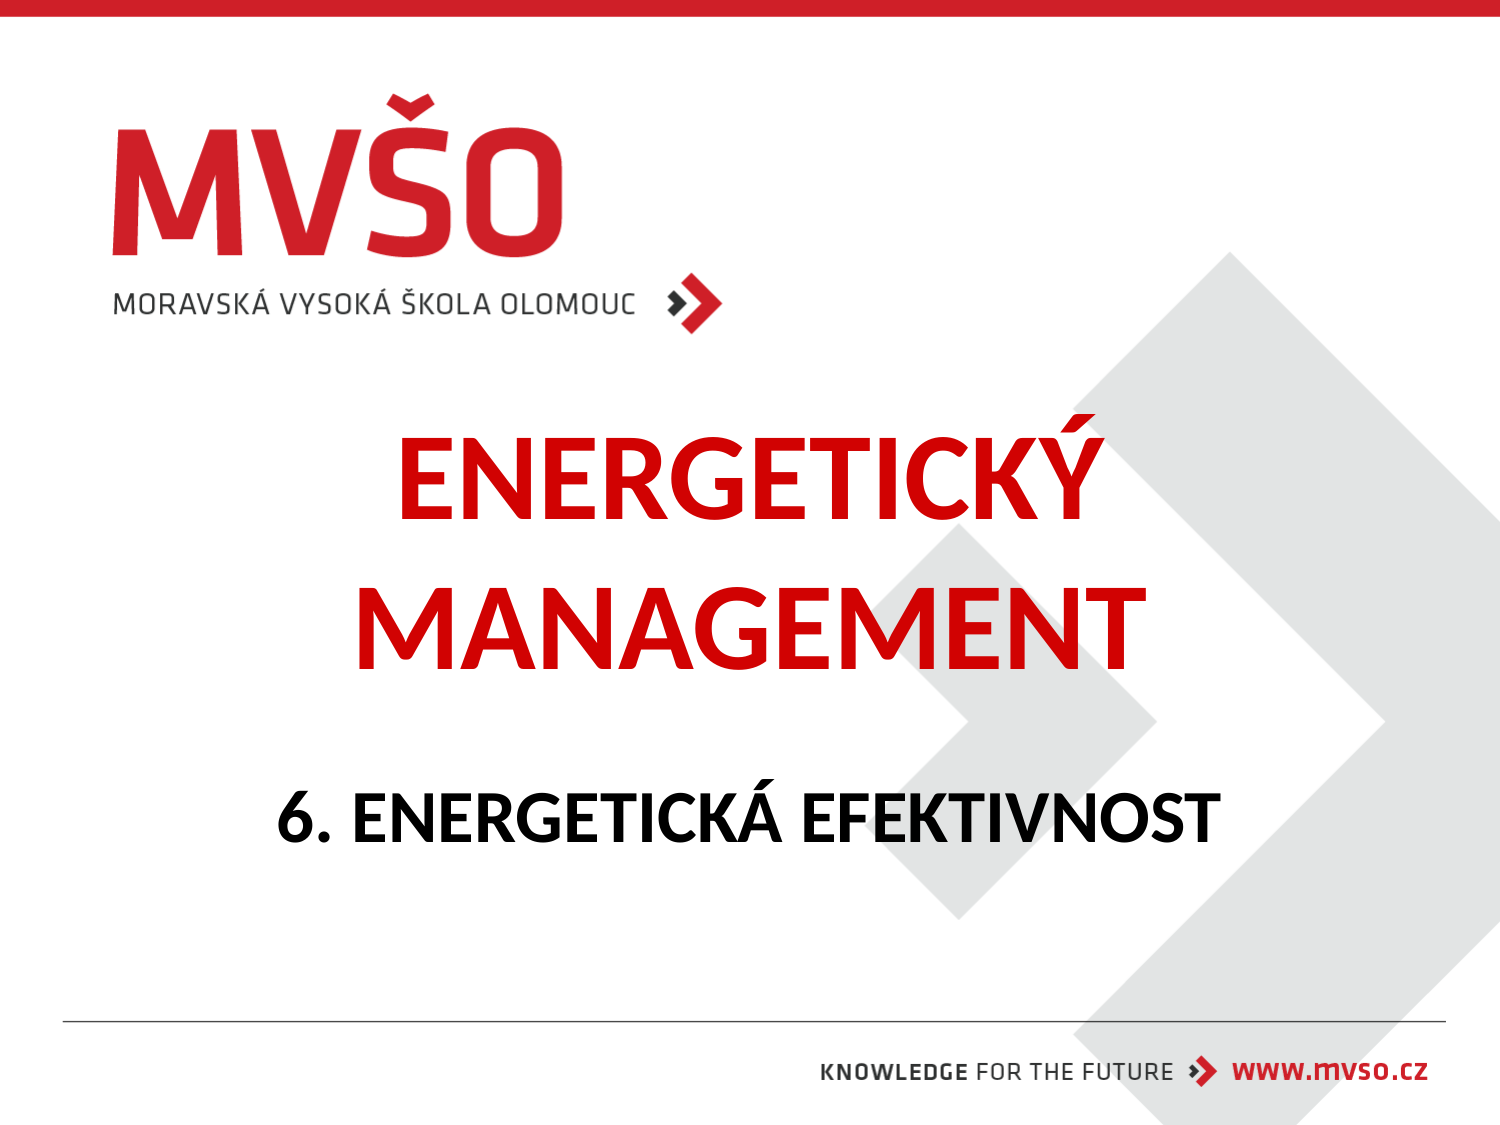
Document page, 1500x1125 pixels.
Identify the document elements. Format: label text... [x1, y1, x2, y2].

text_box 6. ENERGETICKÁ EFEKTIVNOST [198, 767, 1301, 944]
title ENERGETICKÝ MANAGEMENT [198, 394, 1301, 705]
picture [0, 0, 1500, 1125]
